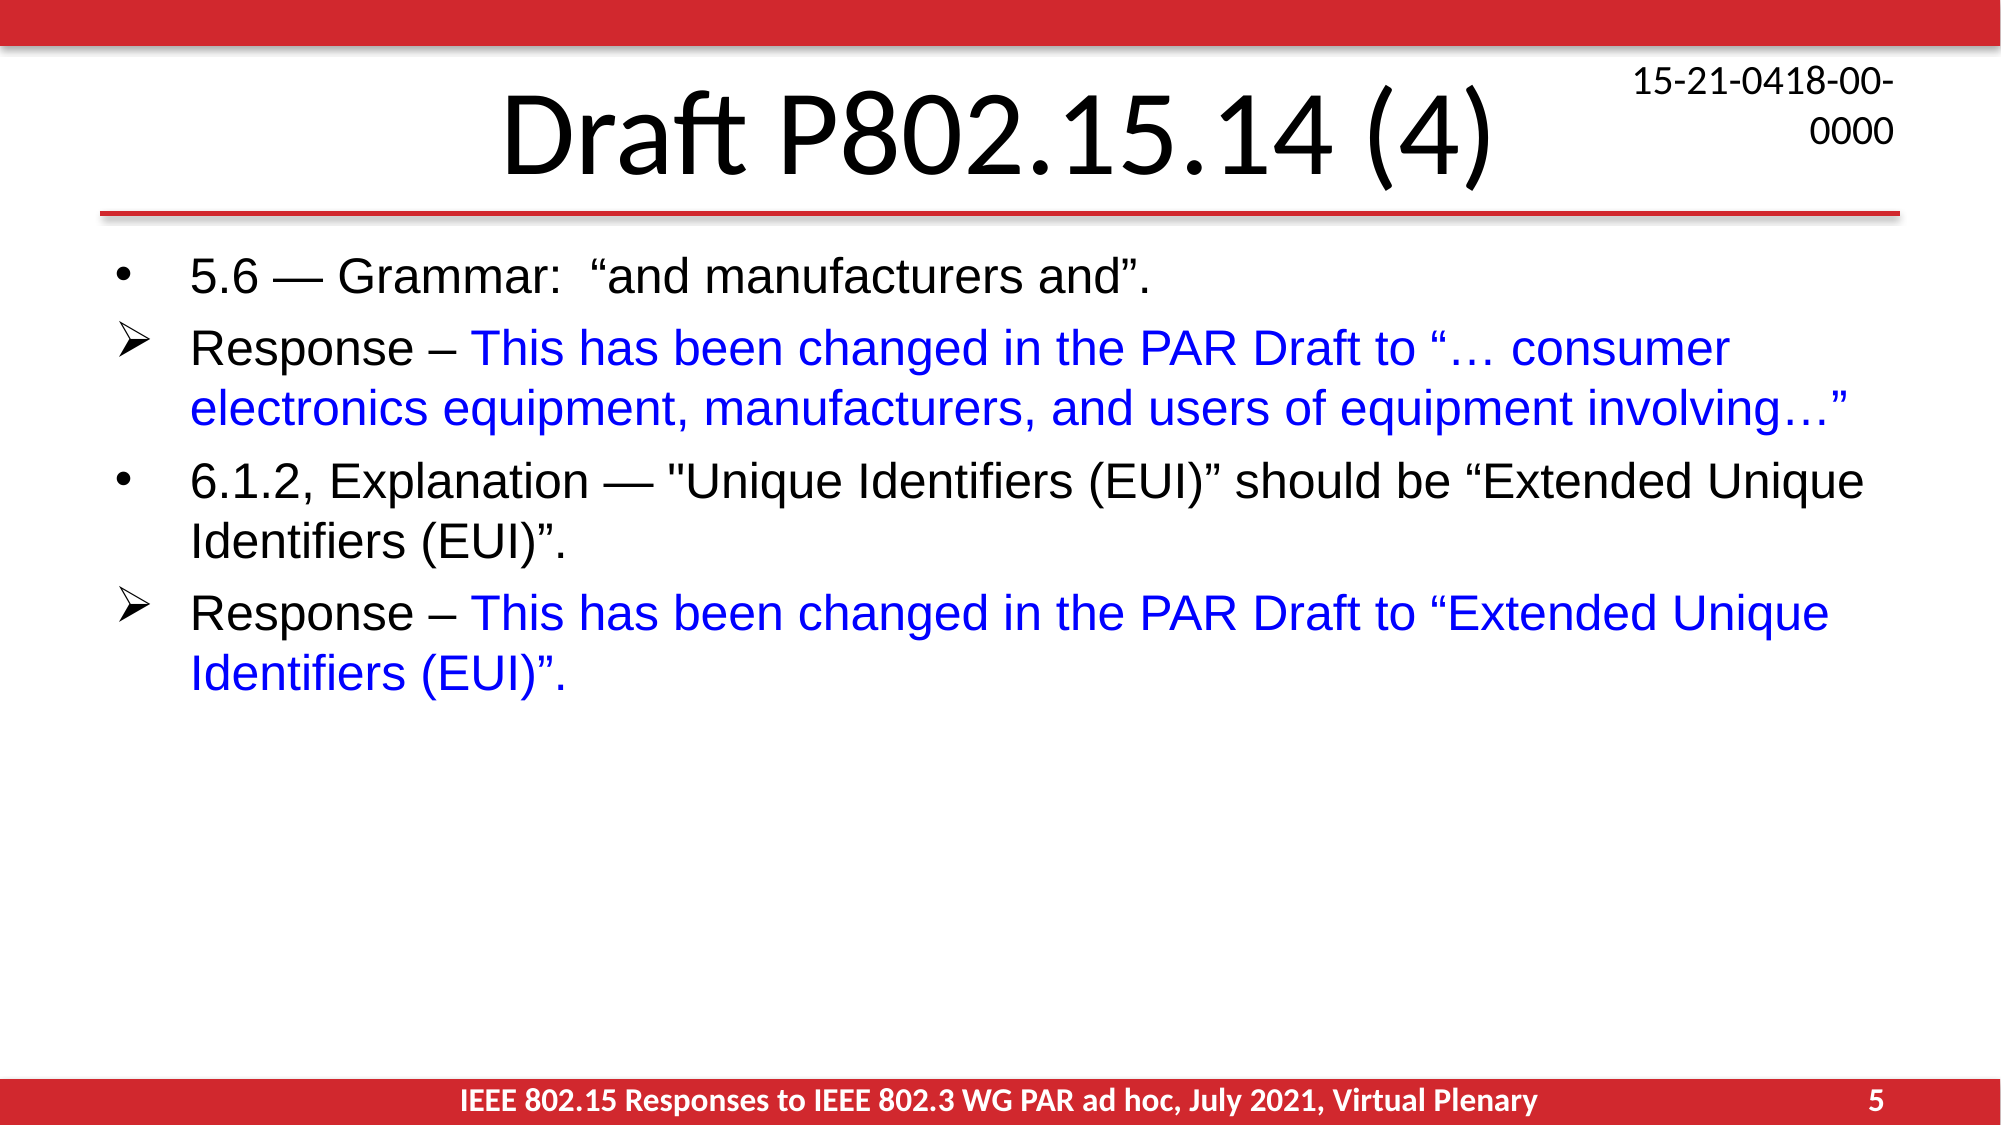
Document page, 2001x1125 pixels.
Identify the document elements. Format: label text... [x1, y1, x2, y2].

slide_number 5 [1626, 1068, 1900, 1125]
title Draft P802.15.14 (4) [99, 32, 1900, 220]
footer IEEE 802.15 Responses to IEEE 802.3 WG PAR ad hoc, July 2021, Virtual Plenary [373, 1068, 1626, 1125]
list 5.6 — Grammar: “and manufacturers and”. Response – This has been changed in the PAR Draft to “… consumer electronics equipment, manufacturers, and users of equipment involving…” 6.1.2, Explanation — "Unique Identifiers (EUI)” should be “Extended Unique Identifiers (EUI)”. Response – This has been changed in the PAR Draft to “Extended Unique Identifiers (EUI)”. [99, 235, 1900, 979]
